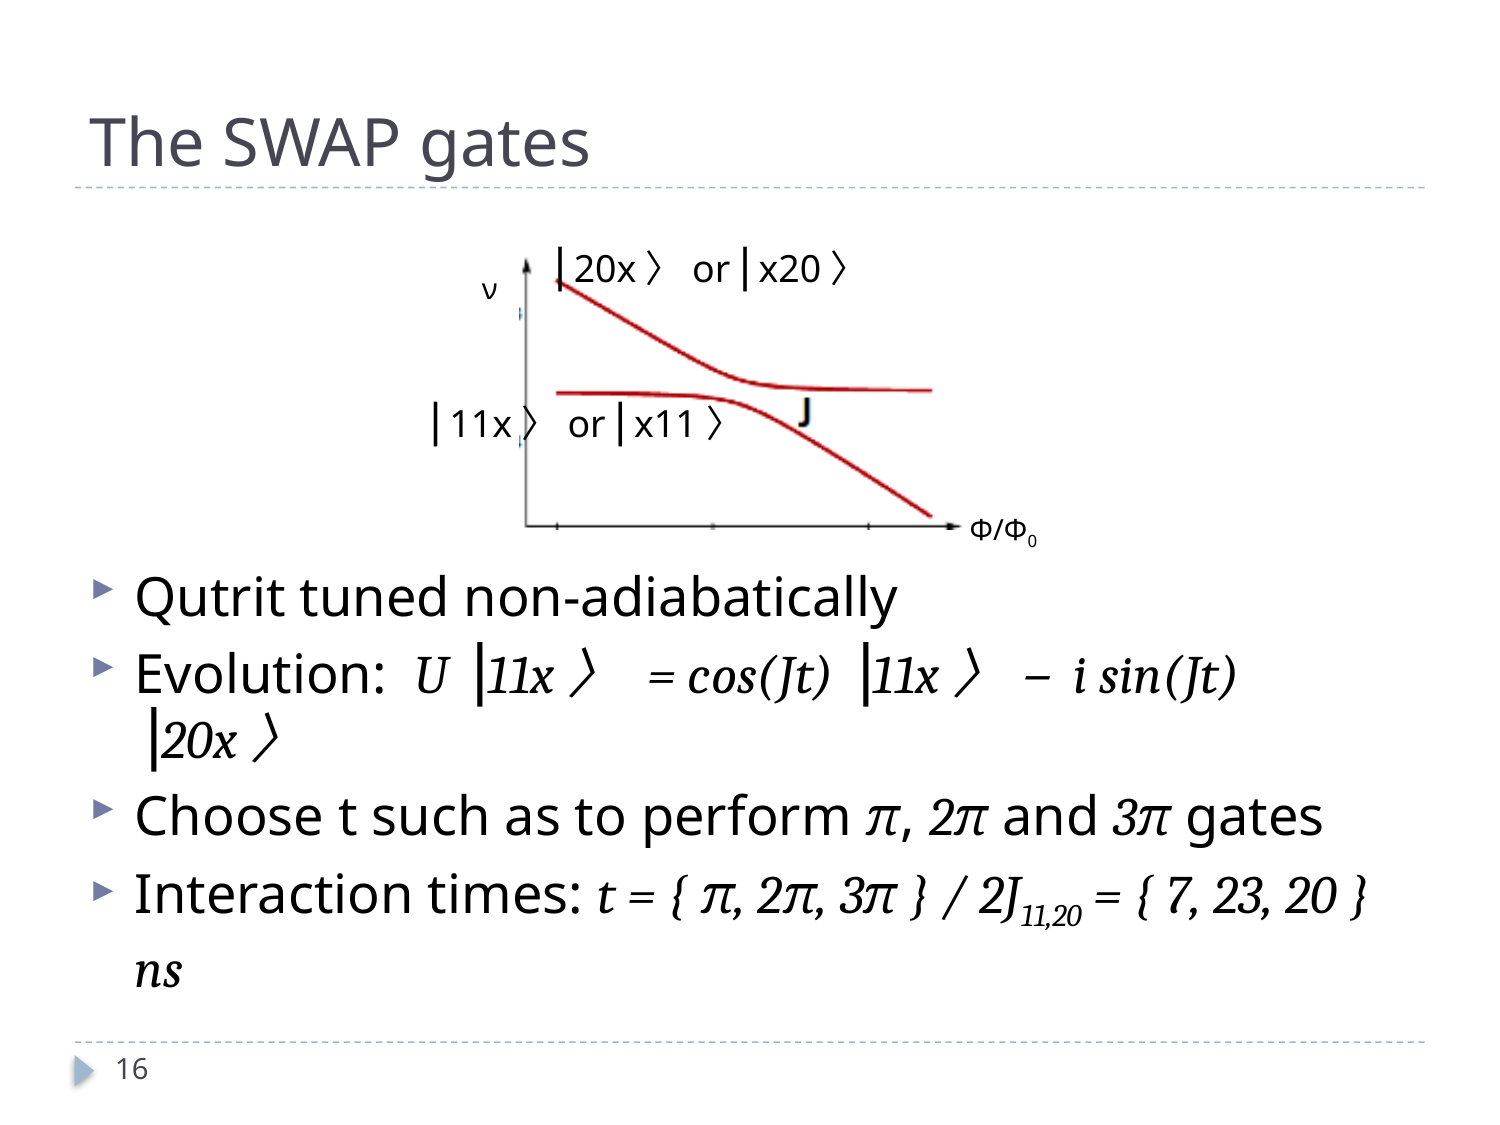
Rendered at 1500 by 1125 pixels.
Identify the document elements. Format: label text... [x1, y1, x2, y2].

list Qutrit tuned non-adiabatically Evolution: U ⎟11x〉 = cos(Jt) ⎟11x〉 – i sin(Jt) ⎟20x〉 Choose t such as to perform π, 2π and 3π gates Interaction times: t = { π, 2π, 3π } / 2J11,20 = { 7, 23, 20 } ns [75, 554, 1425, 1010]
slide_number 16 [100, 1042, 426, 1103]
text_box ⎜11x〉or ⎜x11〉 [415, 392, 513, 453]
picture [519, 237, 981, 530]
text_box Φ/Φ0 [954, 503, 1053, 559]
title The SWAP gates [75, 24, 1425, 188]
text_box ν [467, 262, 513, 313]
